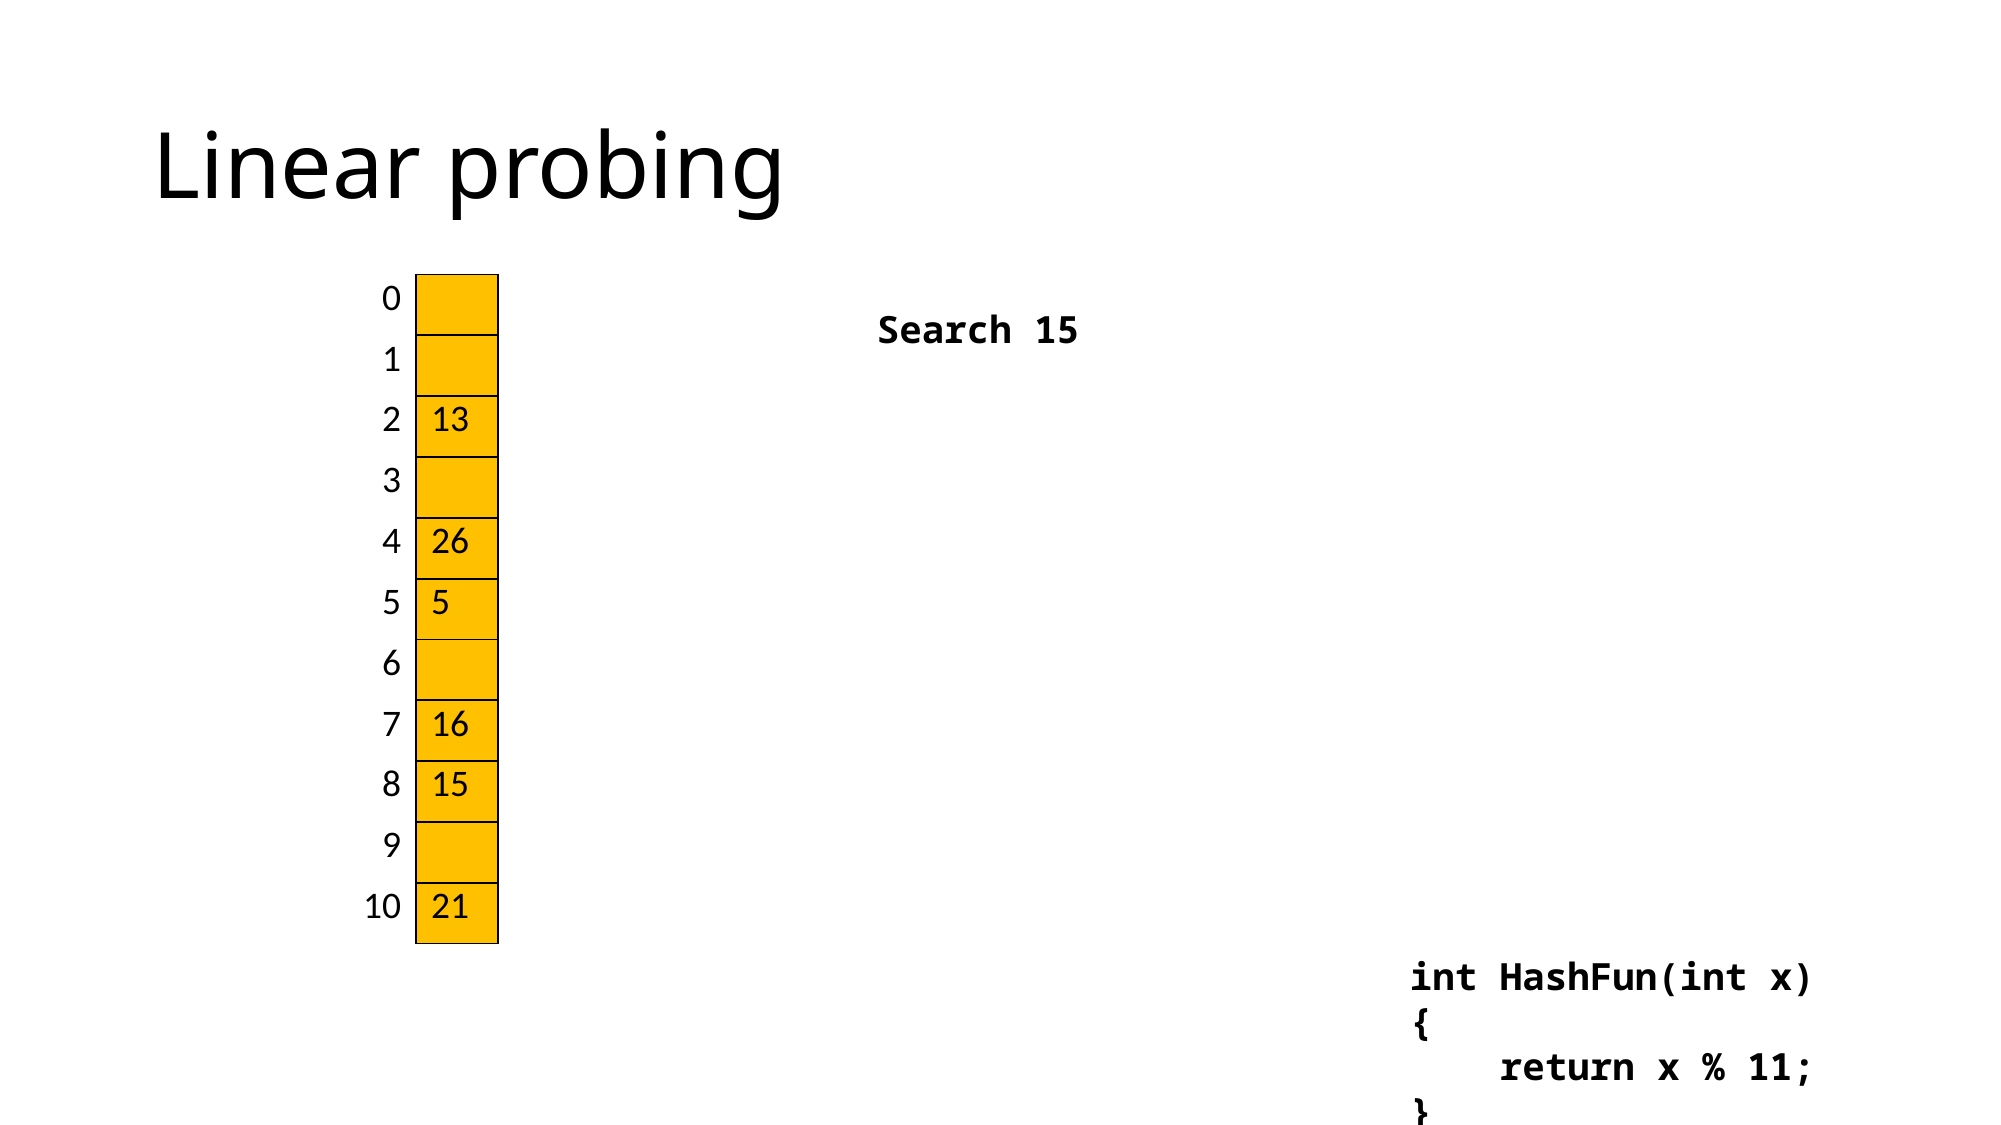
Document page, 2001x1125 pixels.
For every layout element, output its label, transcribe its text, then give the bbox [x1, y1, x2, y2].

table_cell 9 [334, 822, 415, 883]
table_cell 3 [334, 457, 415, 518]
table_cell 6 [334, 639, 415, 700]
table_cell 5 [334, 579, 415, 639]
table_header [417, 275, 497, 334]
title Linear probing [137, 59, 1863, 278]
text_box Search 15 [862, 299, 1802, 359]
table_cell 5 [417, 580, 497, 639]
table_cell [417, 336, 497, 395]
table_cell 13 [417, 397, 497, 456]
text_box int HashFun(int x) { return x % 11; } [1395, 945, 1863, 1125]
table_cell [417, 640, 497, 699]
table_cell 2 [334, 396, 415, 457]
table_cell 16 [417, 701, 497, 760]
table_cell 15 [417, 762, 497, 821]
table_cell [417, 823, 497, 882]
table_cell 21 [417, 884, 497, 943]
table_cell [417, 458, 497, 517]
table_header 0 [334, 274, 415, 335]
table_cell 4 [334, 518, 415, 579]
table_cell 1 [334, 335, 415, 396]
table_cell 7 [334, 700, 415, 761]
table_cell 10 [334, 883, 415, 944]
table_cell 8 [334, 761, 415, 822]
table_cell 26 [417, 519, 497, 578]
